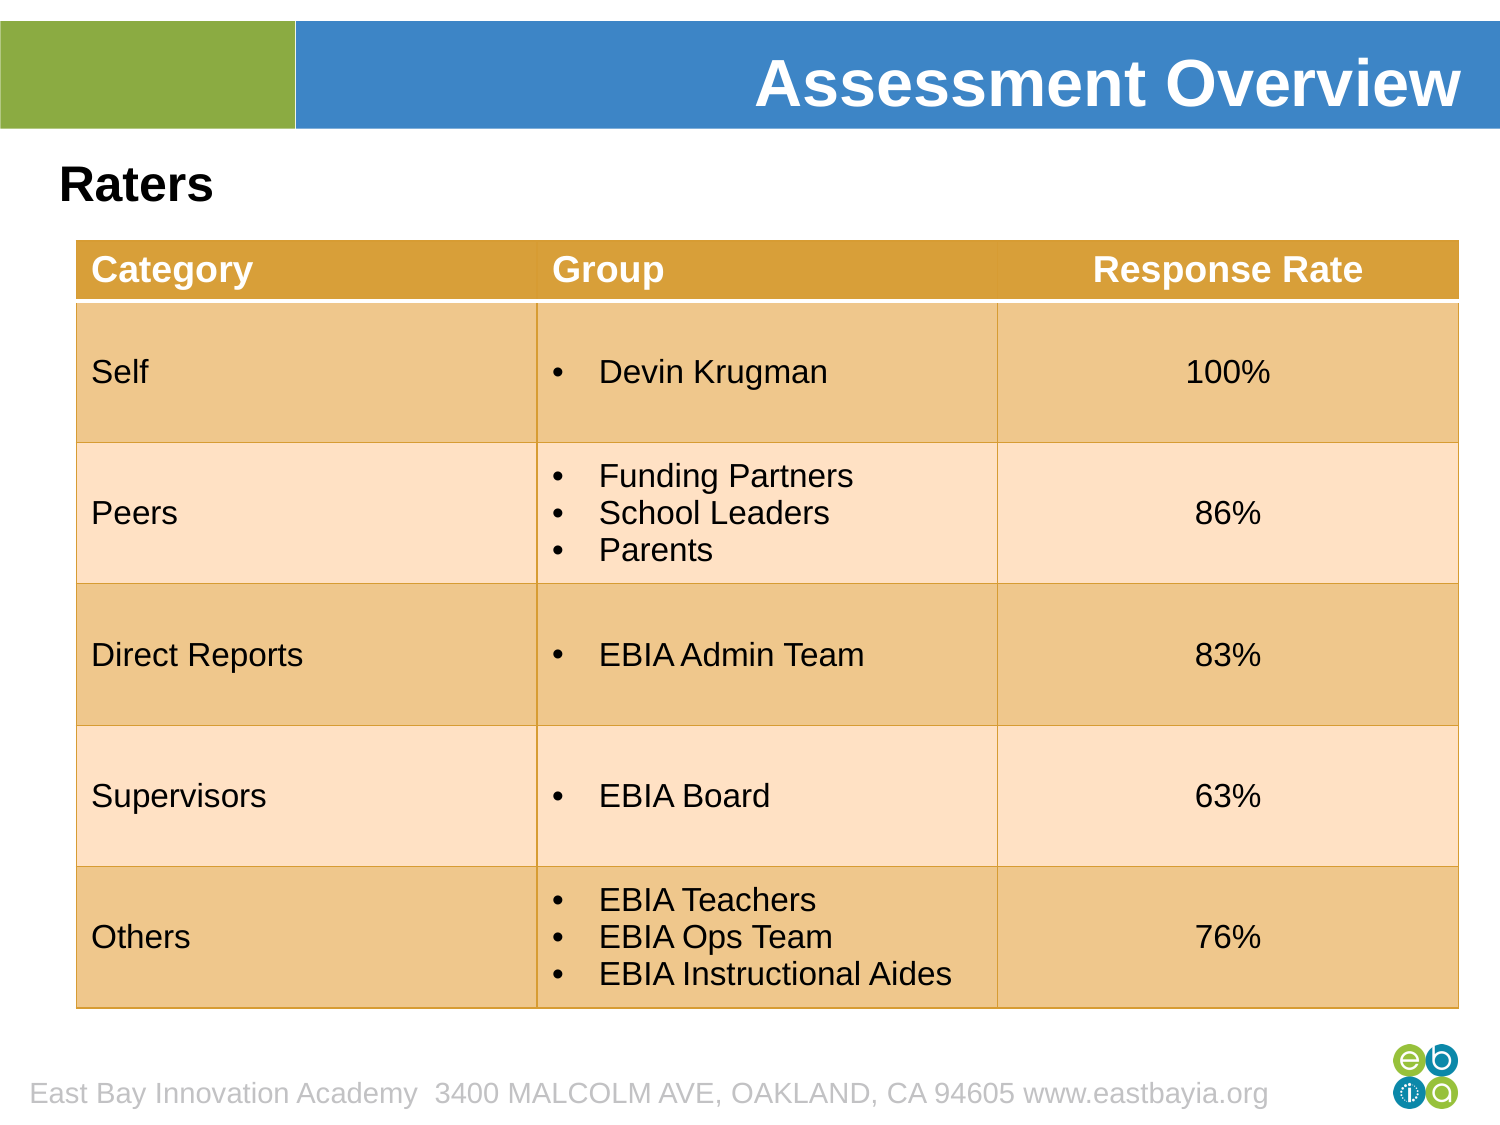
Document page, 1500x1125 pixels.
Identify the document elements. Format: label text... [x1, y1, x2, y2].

table_cell 83% [998, 584, 1458, 725]
table_cell 63% [998, 726, 1458, 866]
table_cell 86% [998, 443, 1458, 583]
picture [1443, 1043, 1459, 1059]
text_box [0, 21, 296, 129]
table_cell EBIA Admin Team [538, 584, 997, 725]
table_cell 100% [998, 303, 1458, 442]
table_cell Peers [77, 443, 536, 583]
table_cell EBIA Teachers EBIA Ops Team EBIA Instructional Aides [538, 867, 997, 1007]
table_cell Funding Partners School Leaders Parents [538, 443, 997, 583]
table_cell EBIA Board [538, 726, 997, 866]
table_cell Devin Krugman [538, 303, 997, 442]
table_header Response Rate [998, 242, 1458, 299]
text_box [296, 21, 1500, 129]
picture [1409, 1088, 1414, 1102]
table_cell Direct Reports [77, 584, 536, 725]
picture [1391, 1043, 1459, 1110]
title Assessment Overview [201, 59, 1477, 135]
text_box Raters [43, 143, 1498, 294]
table_cell Self [77, 303, 536, 442]
text_box East Bay Innovation Academy 3400 MALCOLM AVE, OAKLAND, CA 94605 www.eastbayia.org [14, 1059, 1486, 1125]
table_header Category [77, 242, 536, 299]
table_cell Supervisors [77, 726, 536, 866]
table_header Group [538, 242, 997, 299]
table_cell 76% [998, 867, 1458, 1007]
table_cell Others [77, 867, 536, 1007]
